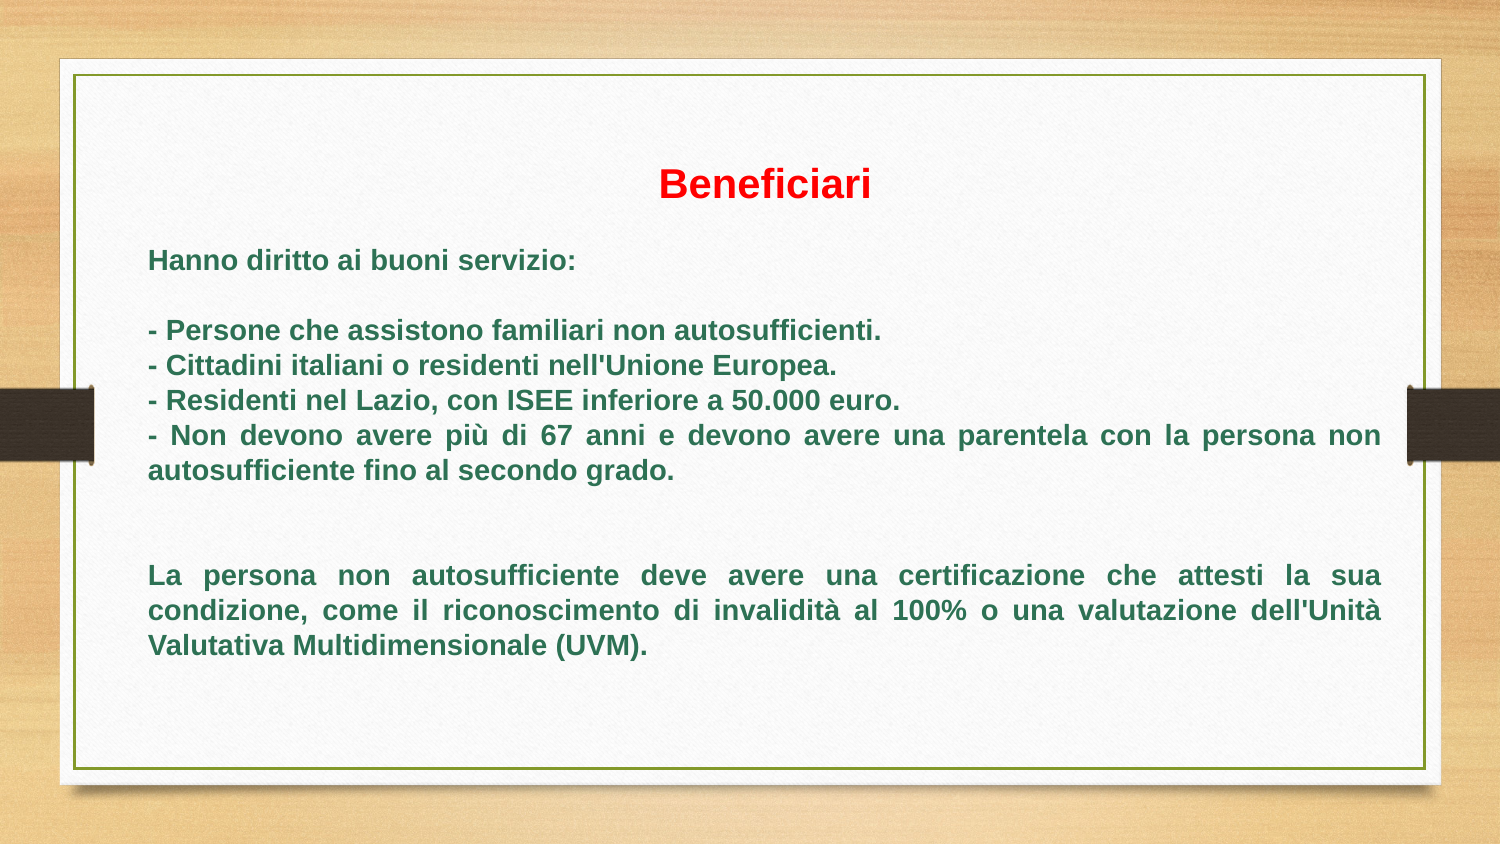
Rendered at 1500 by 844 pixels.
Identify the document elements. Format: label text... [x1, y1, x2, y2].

picture [0, 0, 1500, 844]
text_box Beneficiari Hanno diritto ai buoni servizio: - Persone che assistono familiari non autosufficienti. - Cittadini italiani o residenti nell'Unione Europea. - Residenti nel Lazio, con ISEE inferiore a 50.000 euro. - Non devono avere più di 67 anni e devono avere una parentela con la persona non autosufficiente fino al secondo grado. La persona non autosufficiente deve avere una certificazione che attesti la sua condizione, come il riconoscimento di invalidità al 100% o una valutazione dell'Unità Valutativa Multidimensionale (UVM). [133, 149, 1398, 669]
